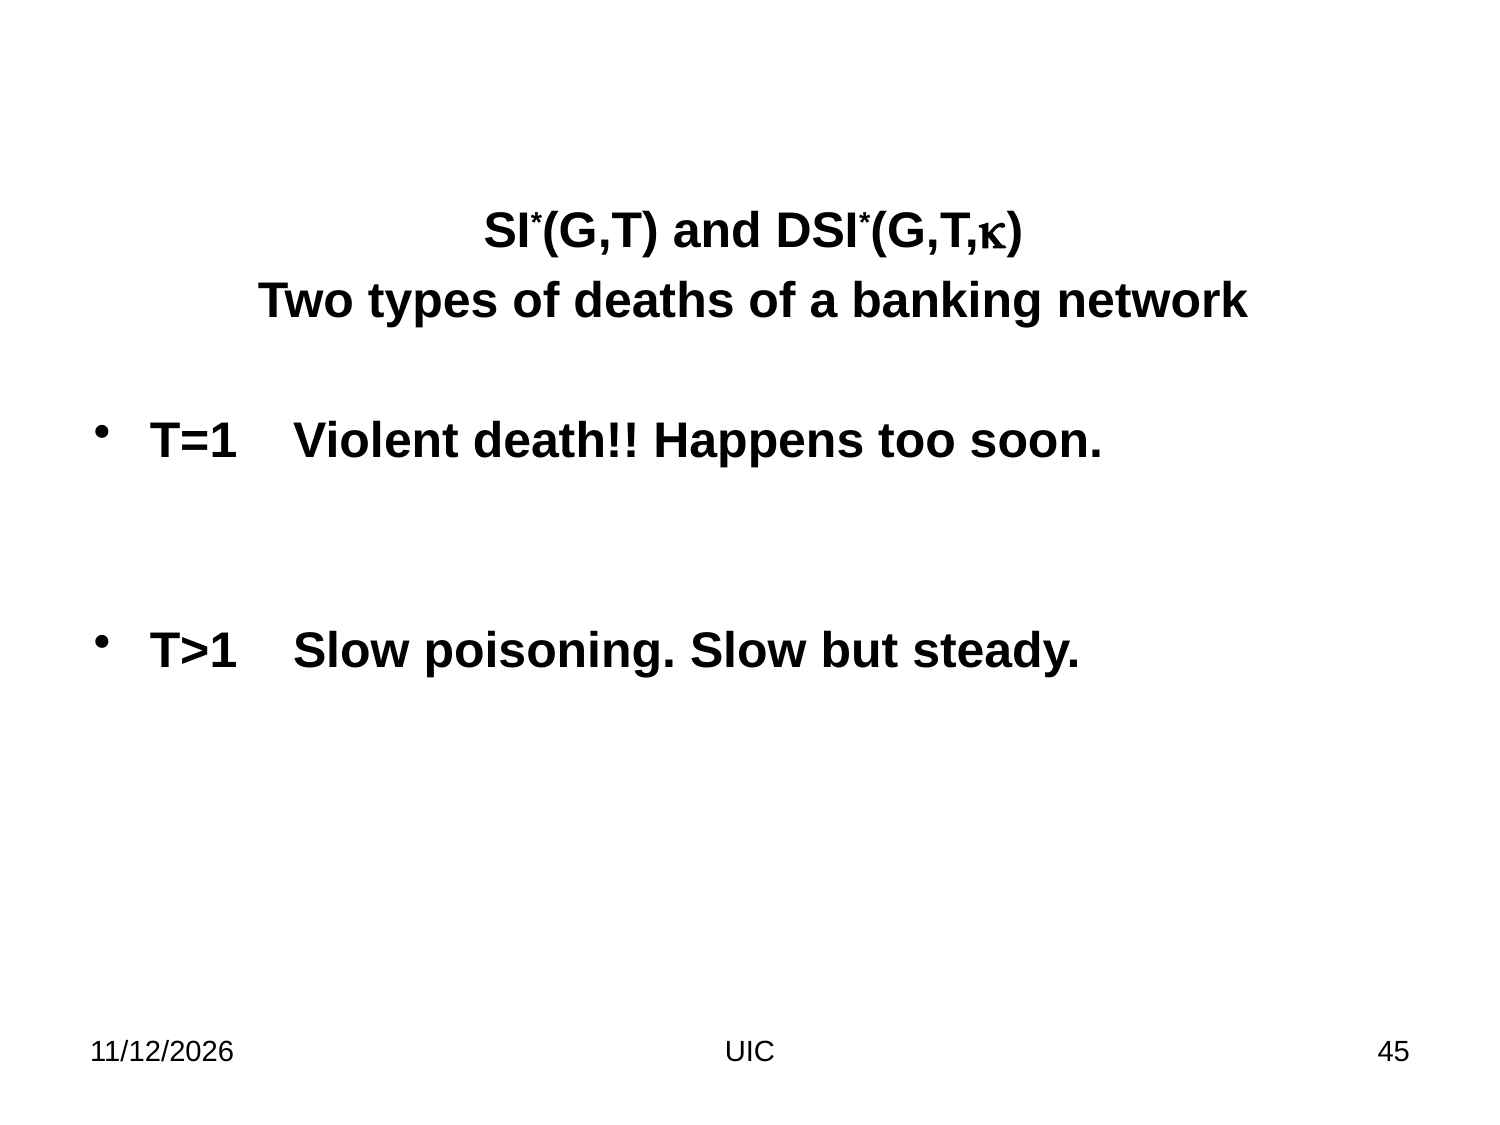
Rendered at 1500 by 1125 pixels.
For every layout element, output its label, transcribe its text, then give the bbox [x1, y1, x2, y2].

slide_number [74, 1024, 426, 1103]
slide_number 45 [1074, 1024, 1426, 1103]
list SI*(G,T) and DSI*(G,T,) Two types of deaths of a banking network T=1 Violent death!! Happens too soon. T>1 Slow poisoning. Slow but steady. [78, 49, 1429, 1017]
footer UIC [512, 1024, 988, 1103]
